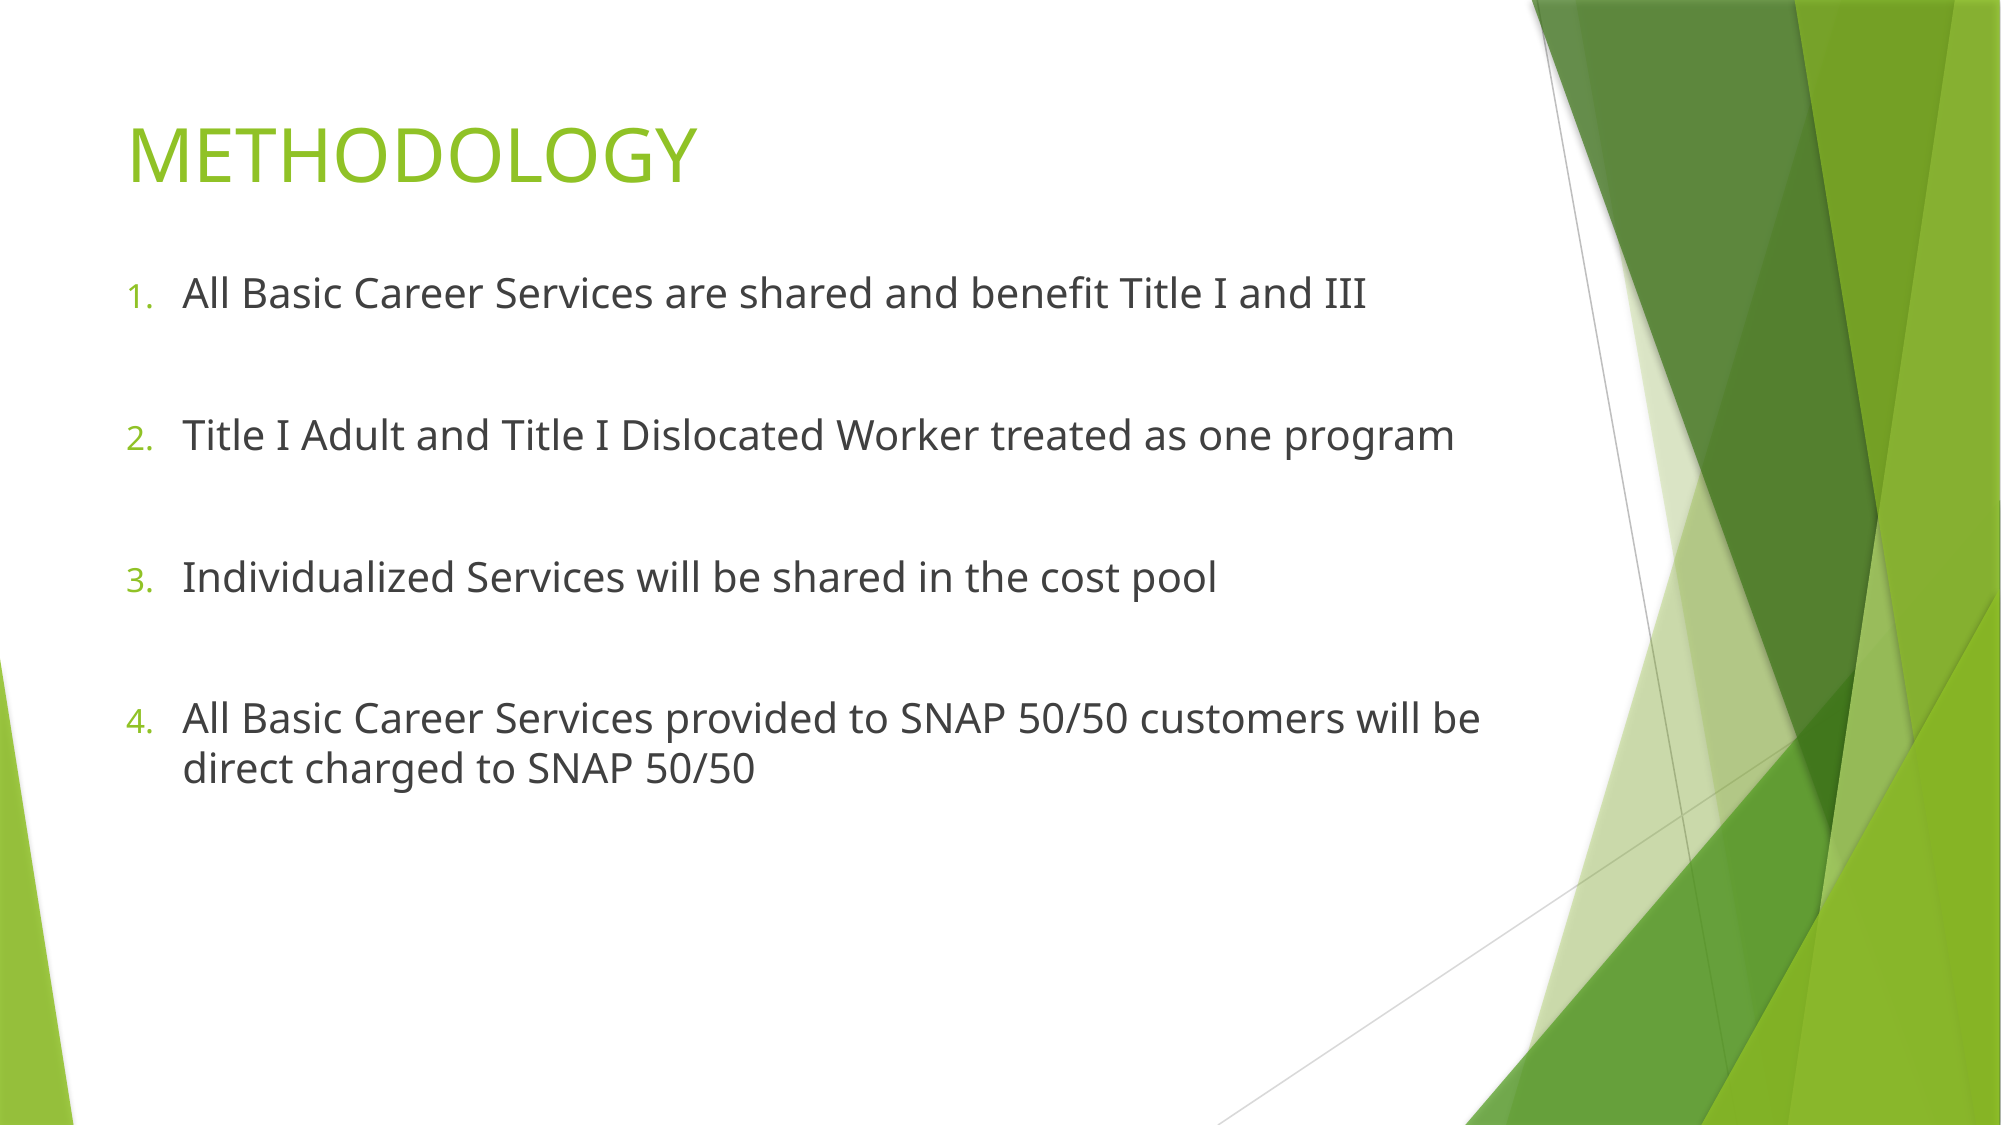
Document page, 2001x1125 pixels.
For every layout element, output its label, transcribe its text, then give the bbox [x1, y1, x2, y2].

list All Basic Career Services are shared and benefit Title I and III Title I Adult and Title I Dislocated Worker treated as one program Individualized Services will be shared in the cost pool All Basic Career Services provided to SNAP 50/50 customers will be direct charged to SNAP 50/50 [111, 259, 1522, 896]
title METHODOLOGY [111, 99, 1522, 259]
